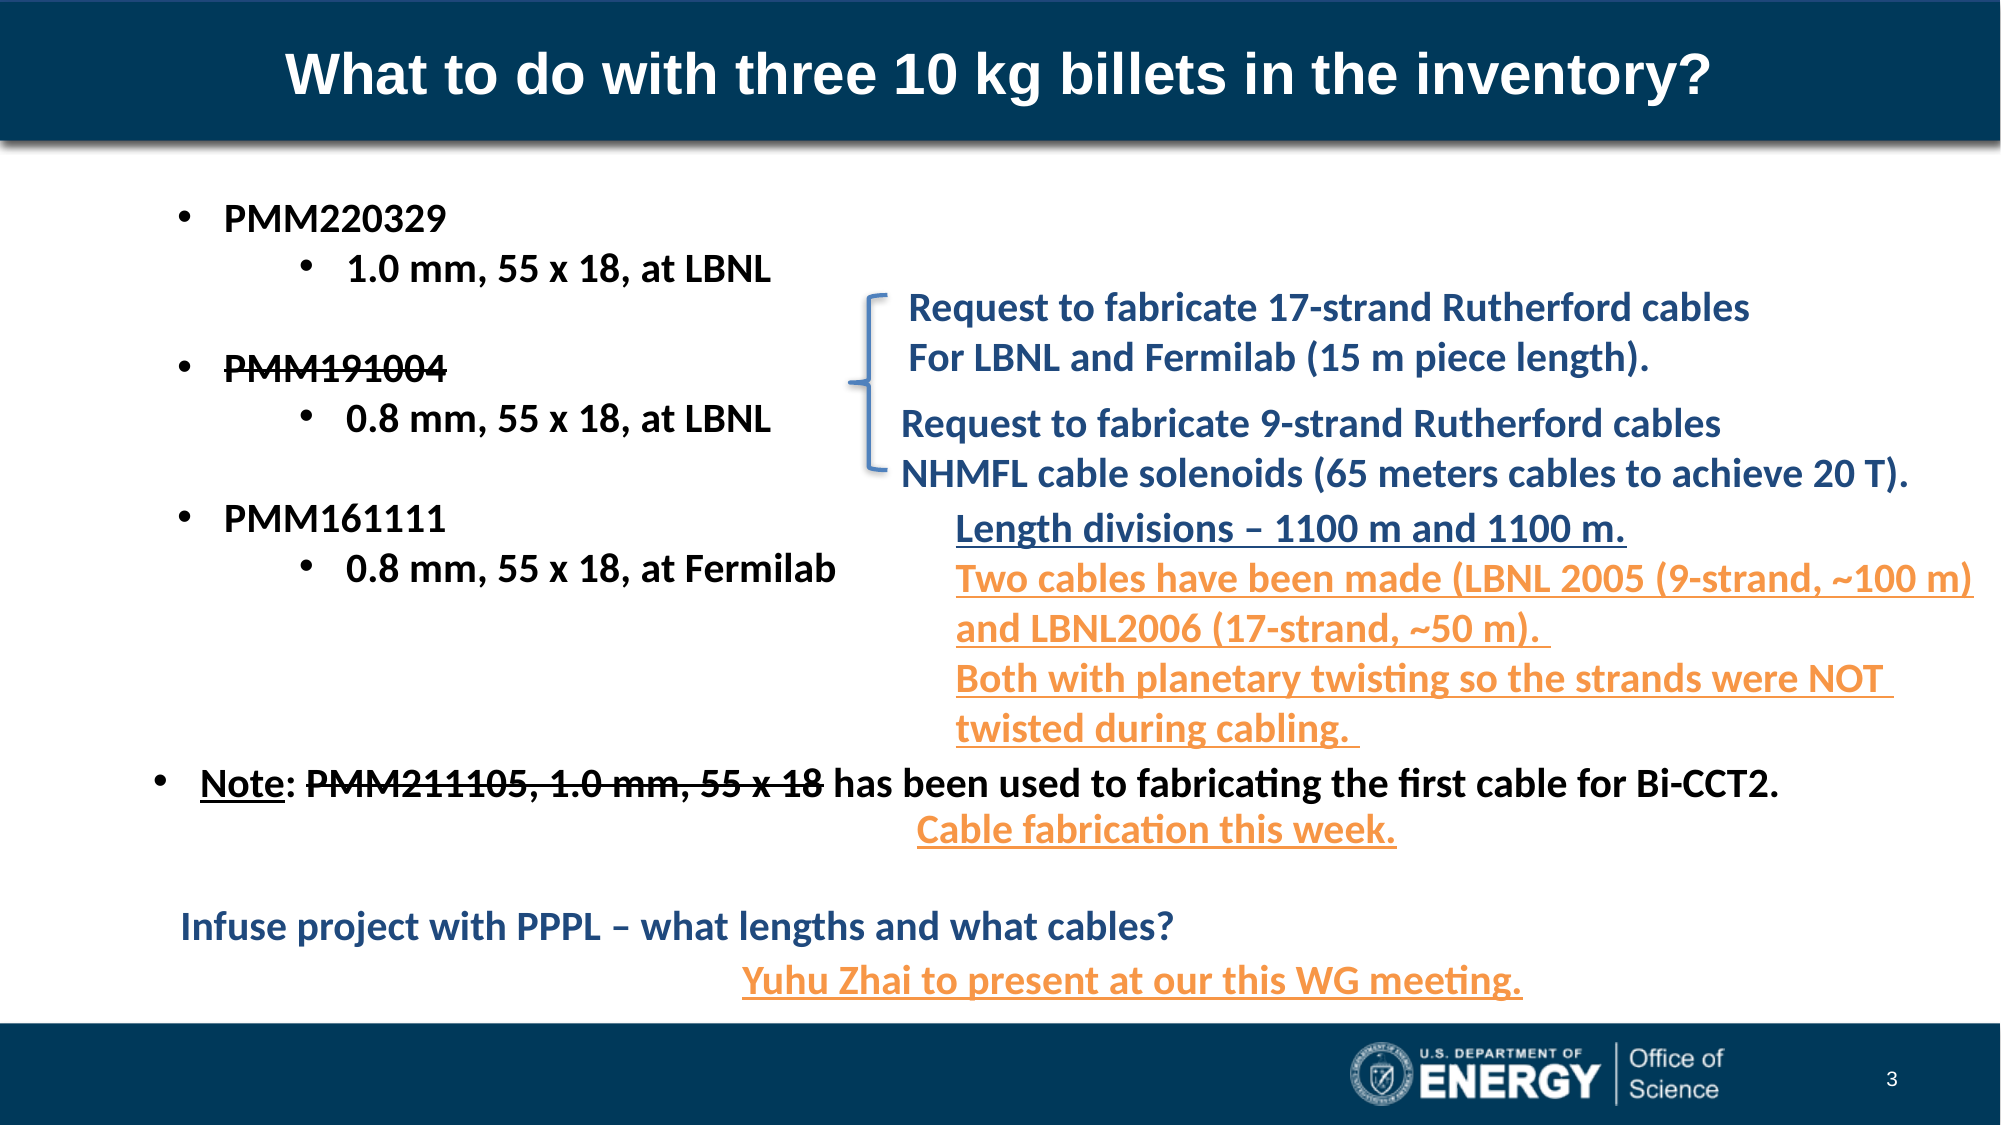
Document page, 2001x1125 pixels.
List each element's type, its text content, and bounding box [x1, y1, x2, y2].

text_box Yuhu Zhai to present at our this WG meeting. [727, 945, 1539, 1010]
picture [1350, 1042, 1725, 1106]
text_box Request to fabricate 9-strand Rutherford cables NHMFL cable solenoids (65 meters cables to achieve 20 T). [886, 388, 1935, 504]
text_box Length divisions – 1100 m and 1100 m. Two cables have been made (LBNL 2005 (9-strand, ~100 m) and LBNL2006 (17-strand, ~50 m). Both with planetary twisting so the strands were NOT twisted during cabling. [940, 493, 1989, 759]
title What to do with three 10 kg billets in the inventory? [0, 2, 2000, 141]
text_box Cable fabrication this week. [902, 794, 1413, 859]
text_box Request to fabricate 17-strand Rutherford cables For LBNL and Fermilab (15 m piece length). [893, 272, 1766, 387]
text_box [847, 292, 888, 473]
text_box Infuse project with PPPL – what lengths and what cables? [165, 891, 1191, 956]
slide_number 3 [1800, 1050, 1913, 1107]
text_box Note: PMM211105, 1.0 mm, 55 x 18 has been used to fabricating the first cable for Bi-CCT2. [138, 748, 1812, 813]
text_box PMM220329 1.0 mm, 55 x 18, at LBNL PMM191004 0.8 mm, 55 x 18, at LBNL PMM161111 0.8 mm, 55 x 18, at Fermilab [162, 183, 1738, 649]
